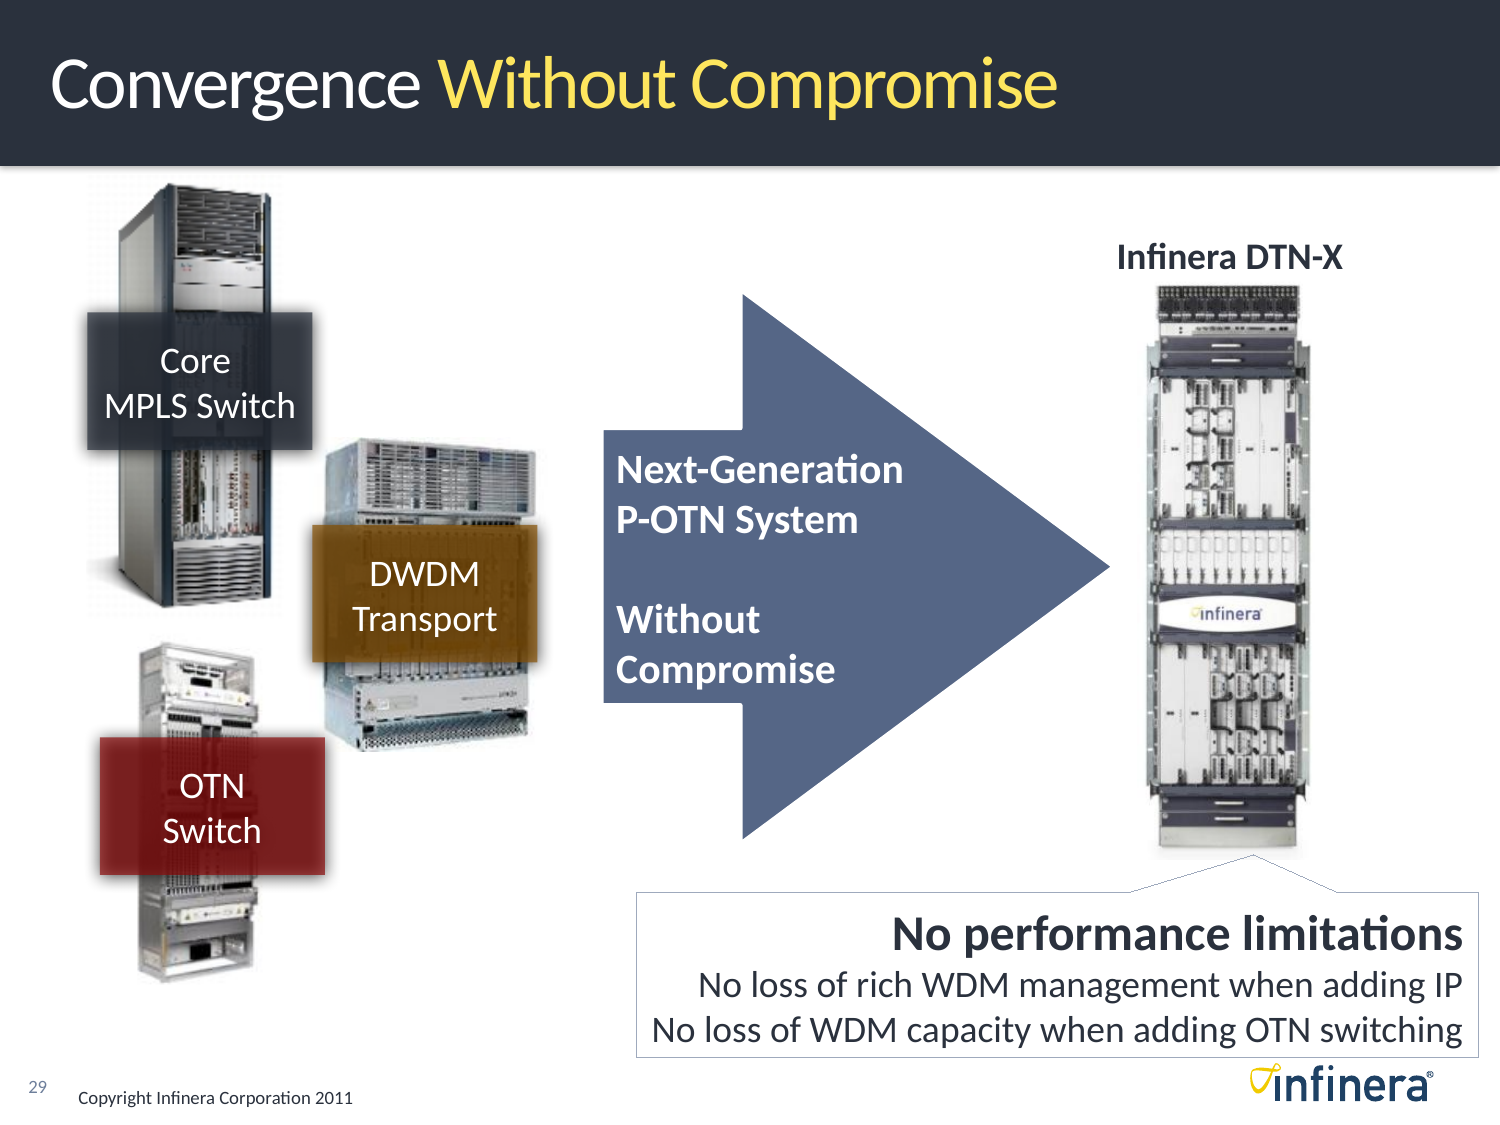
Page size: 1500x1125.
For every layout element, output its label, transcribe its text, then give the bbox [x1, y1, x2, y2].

text_box No performance limitations No loss of rich WDM management when adding IP No loss of WDM capacity when adding OTN switching [636, 868, 1479, 1058]
text_box Infinera DTN-X [1101, 224, 1359, 285]
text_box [86, 174, 313, 622]
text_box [99, 621, 326, 995]
footer Copyright Infinera Corporation 2011 [63, 1078, 750, 1124]
picture [1136, 273, 1318, 860]
title Convergence Without Compromise [50, 9, 1450, 163]
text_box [317, 437, 560, 753]
text_box Next-Generation P-OTN System Without Compromise [599, 287, 1116, 846]
